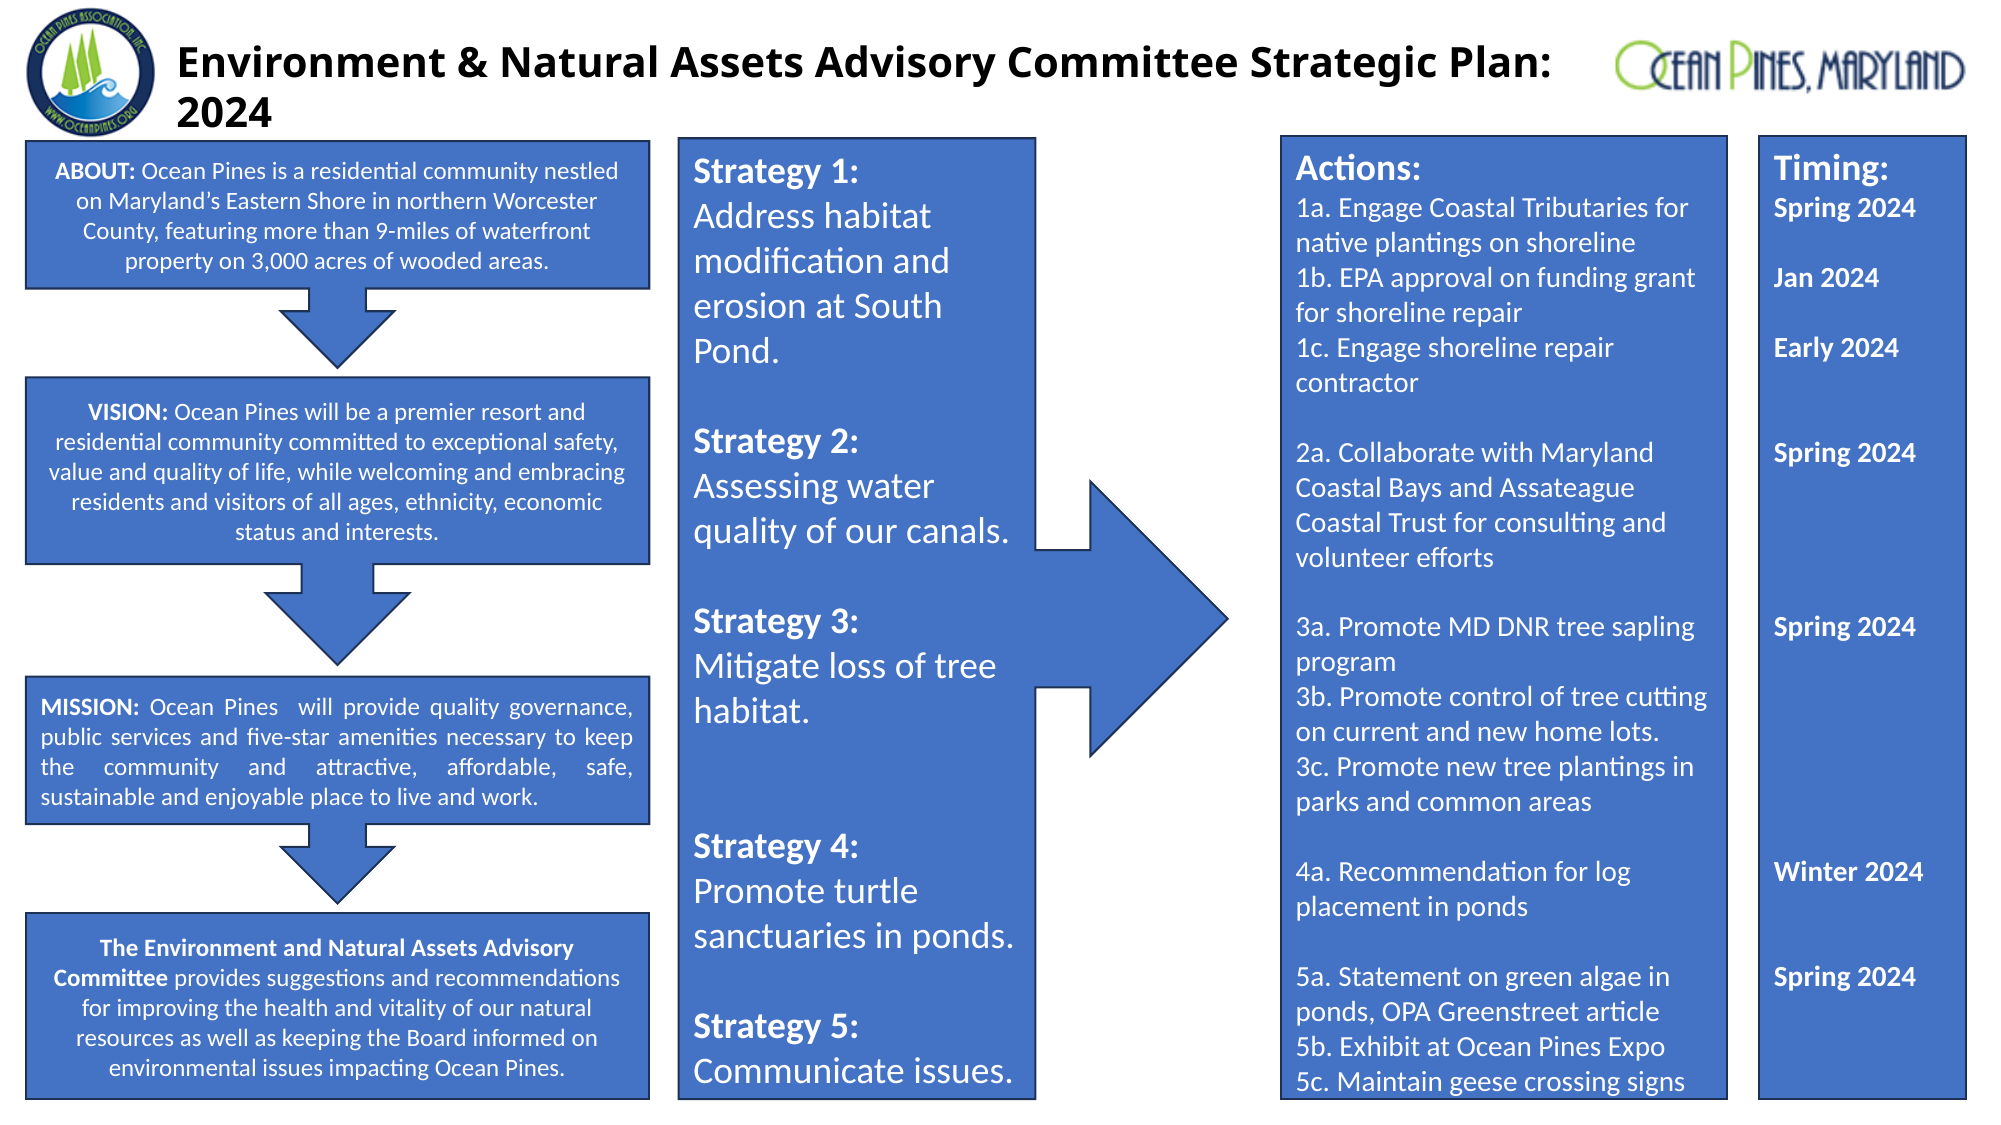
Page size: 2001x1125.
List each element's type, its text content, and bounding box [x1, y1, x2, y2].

picture [1610, 35, 1974, 98]
text_box Strategy 1: Address habitat modification and erosion at South Pond. Strategy 2: Assessing water quality of our canals. Strategy 3: Mitigate loss of tree habitat. Strategy 4: Promote turtle sanctuaries in ponds. Strategy 5: Communicate issues. [677, 137, 1230, 1101]
text_box MISSION: Ocean Pines will provide quality governance, public services and five-star amenities necessary to keep the community and attractive, affordable, safe, sustainable and enjoyable place to live and work. [24, 675, 651, 905]
text_box Timing: Spring 2024 Jan 2024 Early 2024 Spring 2024 Spring 2024 Winter 2024 Spring 2024 [1758, 135, 1967, 1100]
text_box The Environment and Natural Assets Advisory Committee provides suggestions and recommendations for improving the health and vitality of our natural resources as well as keeping the Board informed on environmental issues impacting Ocean Pines. [25, 912, 650, 1100]
text_box Actions: 1a. Engage Coastal Tributaries for native plantings on shoreline 1b. EPA approval on funding grant for shoreline repair 1c. Engage shoreline repair contractor 2a. Collaborate with Maryland Coastal Bays and Assateague Coastal Trust for consulting and volunteer efforts 3a. Promote MD DNR tree sapling program 3b. Promote control of tree cutting on current and new home lots. 3c. Promote new tree plantings in parks and common areas 4a. Recommendation for log placement in ponds 5a. Statement on green algae in ponds, OPA Greenstreet article 5b. Exhibit at Ocean Pines Expo 5c. Maintain geese crossing signs [1280, 135, 1728, 1100]
text_box ABOUT: Ocean Pines is a residential community nestled on Maryland’s Eastern Shore in northern Worcester County, featuring more than 9-miles of waterfront property on 3,000 acres of wooded areas. [24, 140, 651, 370]
text_box Environment & Natural Assets Advisory Committee Strategic Plan: 2024 [161, 28, 1643, 143]
text_box VISION: Ocean Pines will be a premier resort and residential community committed to exceptional safety, value and quality of life, while welcoming and embracing residents and visitors of all ages, ethnicity, economic status and interests. [24, 376, 651, 667]
picture [19, 6, 160, 139]
